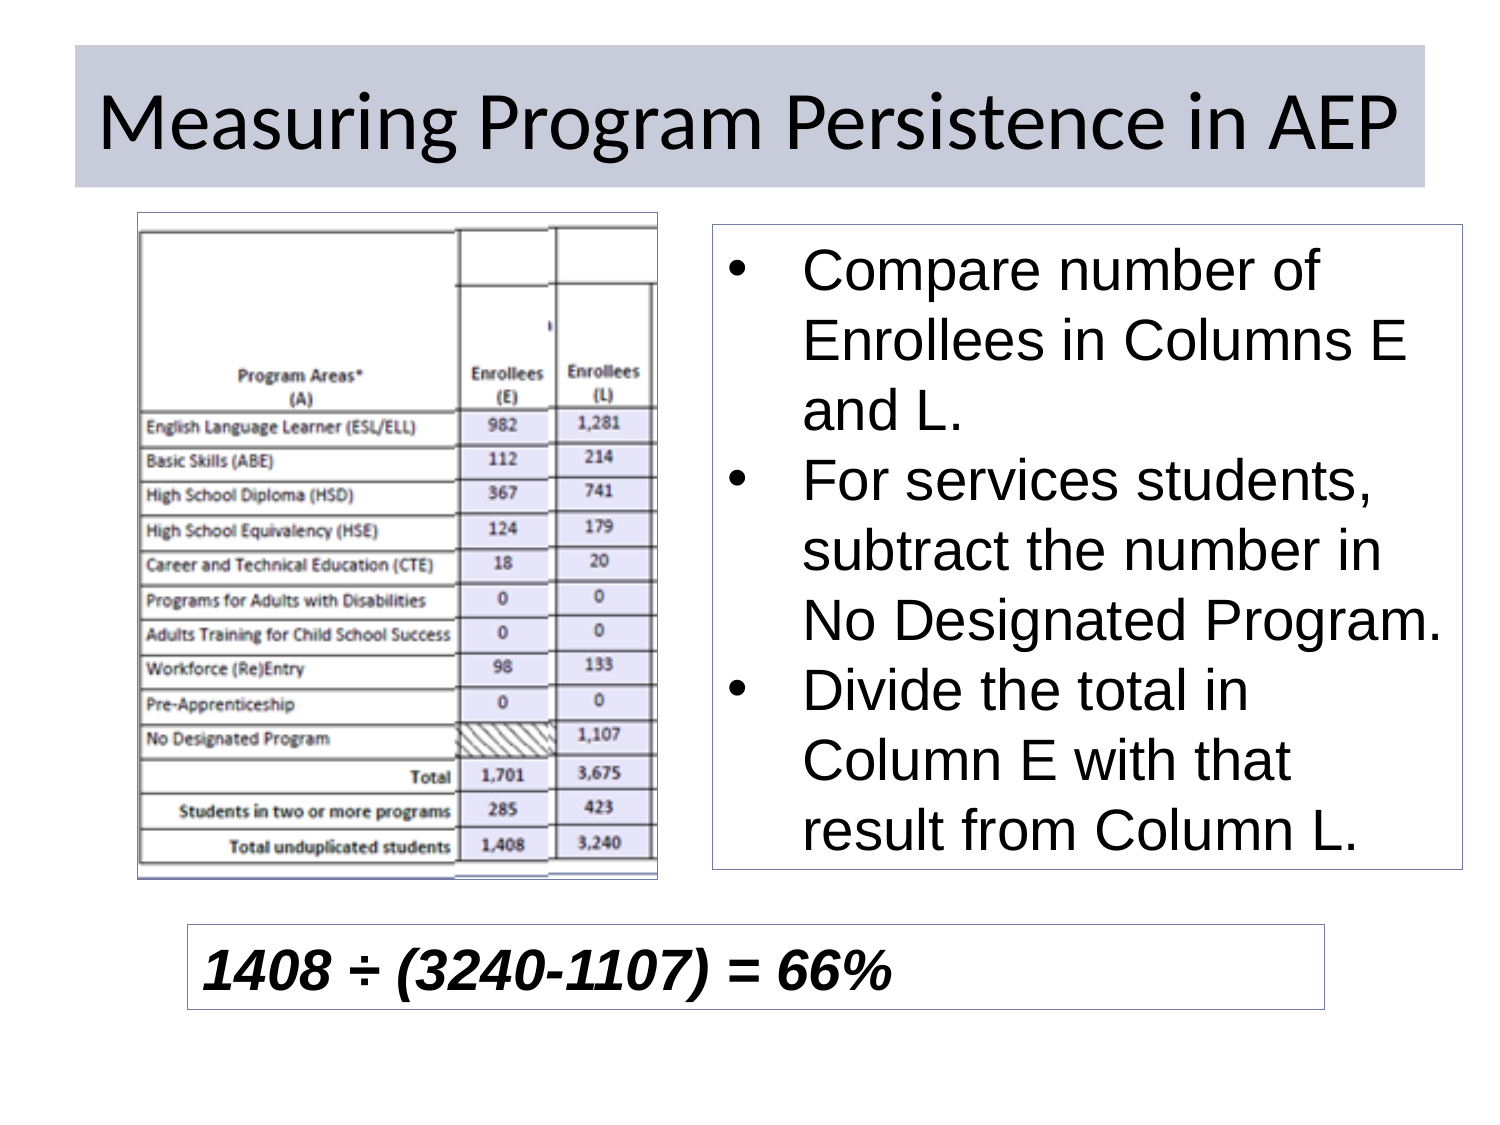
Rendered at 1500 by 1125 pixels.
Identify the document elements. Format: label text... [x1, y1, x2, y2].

text_box Compare number of Enrollees in Columns E and L. For services students, subtract the number in No Designated Program. Divide the total in Column E with that result from Column L. [712, 224, 1463, 870]
title Measuring Program Persistence in AEP [75, 45, 1425, 188]
picture [137, 212, 659, 880]
text_box 1408 ÷ (3240-1107) = 66% [187, 924, 1325, 1010]
